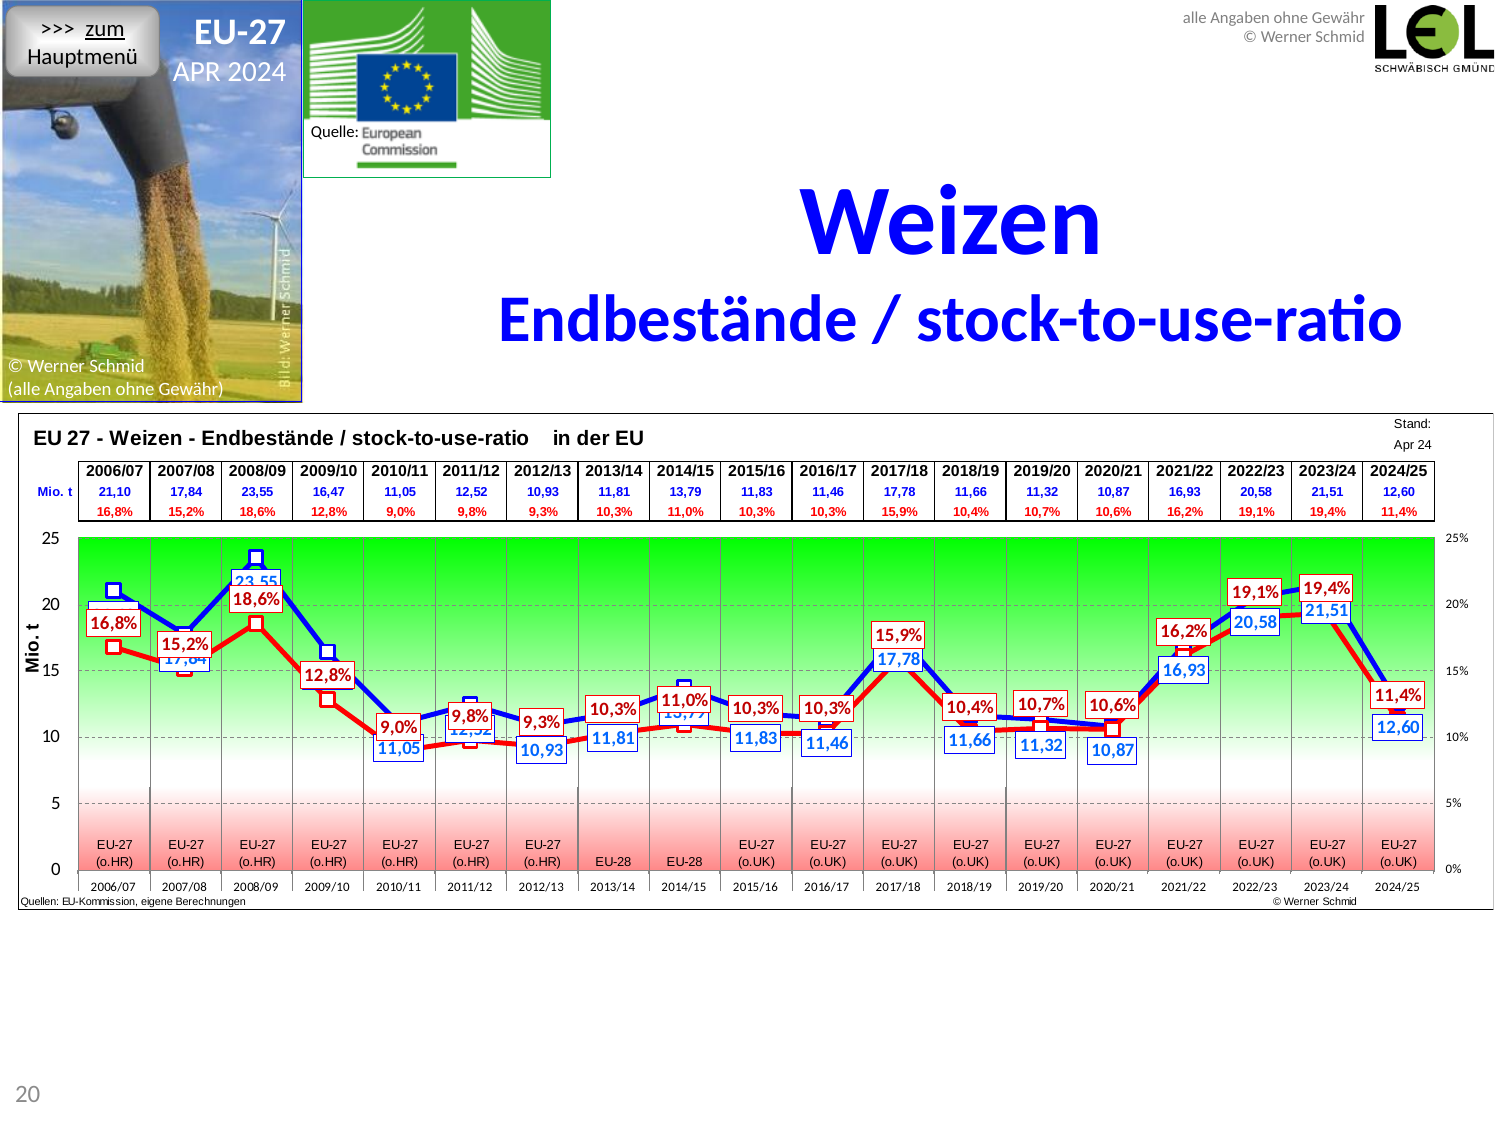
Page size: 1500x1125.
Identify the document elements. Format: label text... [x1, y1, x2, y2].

picture [0, 0, 301, 401]
picture [0, 0, 305, 403]
picture [1375, 5, 1495, 72]
slide_number 20 [0, 1062, 350, 1123]
text_box >>> zum Hauptmenü [3, 3, 162, 79]
picture [17, 413, 1495, 911]
text_box Weizen Endbestände / stock-to-use-ratio [483, 147, 1420, 363]
picture [304, 1, 550, 177]
